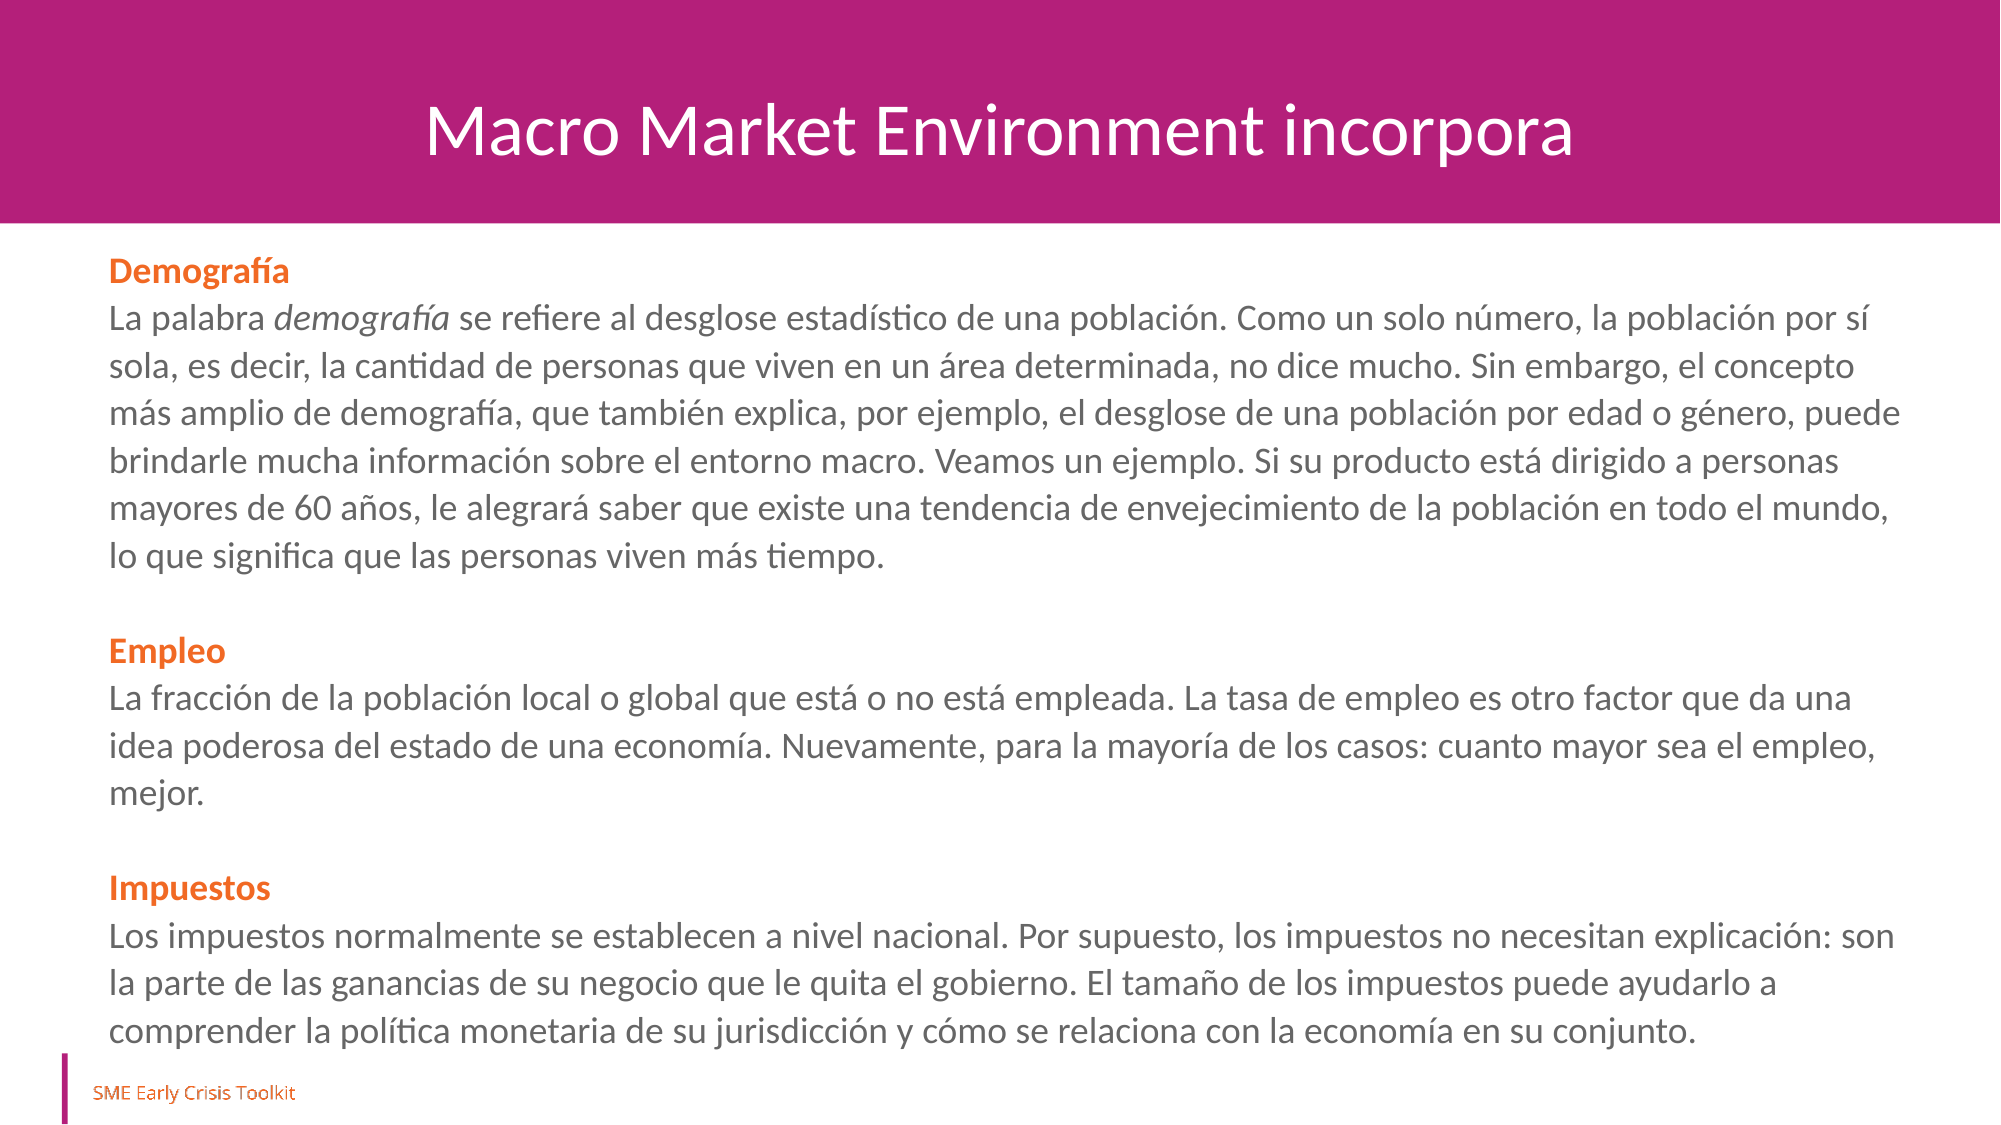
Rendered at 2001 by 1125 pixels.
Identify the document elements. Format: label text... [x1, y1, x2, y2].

picture [83, 1080, 295, 1104]
list Macro Market Environment incorpora [0, 83, 2000, 300]
list Demografía La palabra demografía se refiere al desglose estadístico de una población. Como un solo número, la población por sí sola, es decir, la cantidad de personas que viven en un área determinada, no dice mucho. Sin embargo, el concepto más amplio de demografía, que también explica, por ejemplo, el desglose de una población por edad o género, puede brindarle mucha información sobre el entorno macro. Veamos un ejemplo. Si su producto está dirigido a personas mayores de 60 años, le alegrará saber que existe una tendencia de envejecimiento de la población en todo el mundo, lo que significa que las personas viven más tiempo. Empleo La fracción de la población local o global que está o no está empleada. La tasa de empleo es otro factor que da una idea poderosa del estado de una economía. Nuevamente, para la mayoría de los casos: cuanto mayor sea el empleo, mejor. Impuestos Los impuestos normalmente se establecen a nivel nacional. Por supuesto, los impuestos no necesitan explicación: son la parte de las ganancias de su negocio que le quita el gobierno. El tamaño de los impuestos puede ayudarlo a comprender la política monetaria de su jurisdicción y cómo se relaciona con la economía en su conjunto. [93, 235, 1938, 1089]
